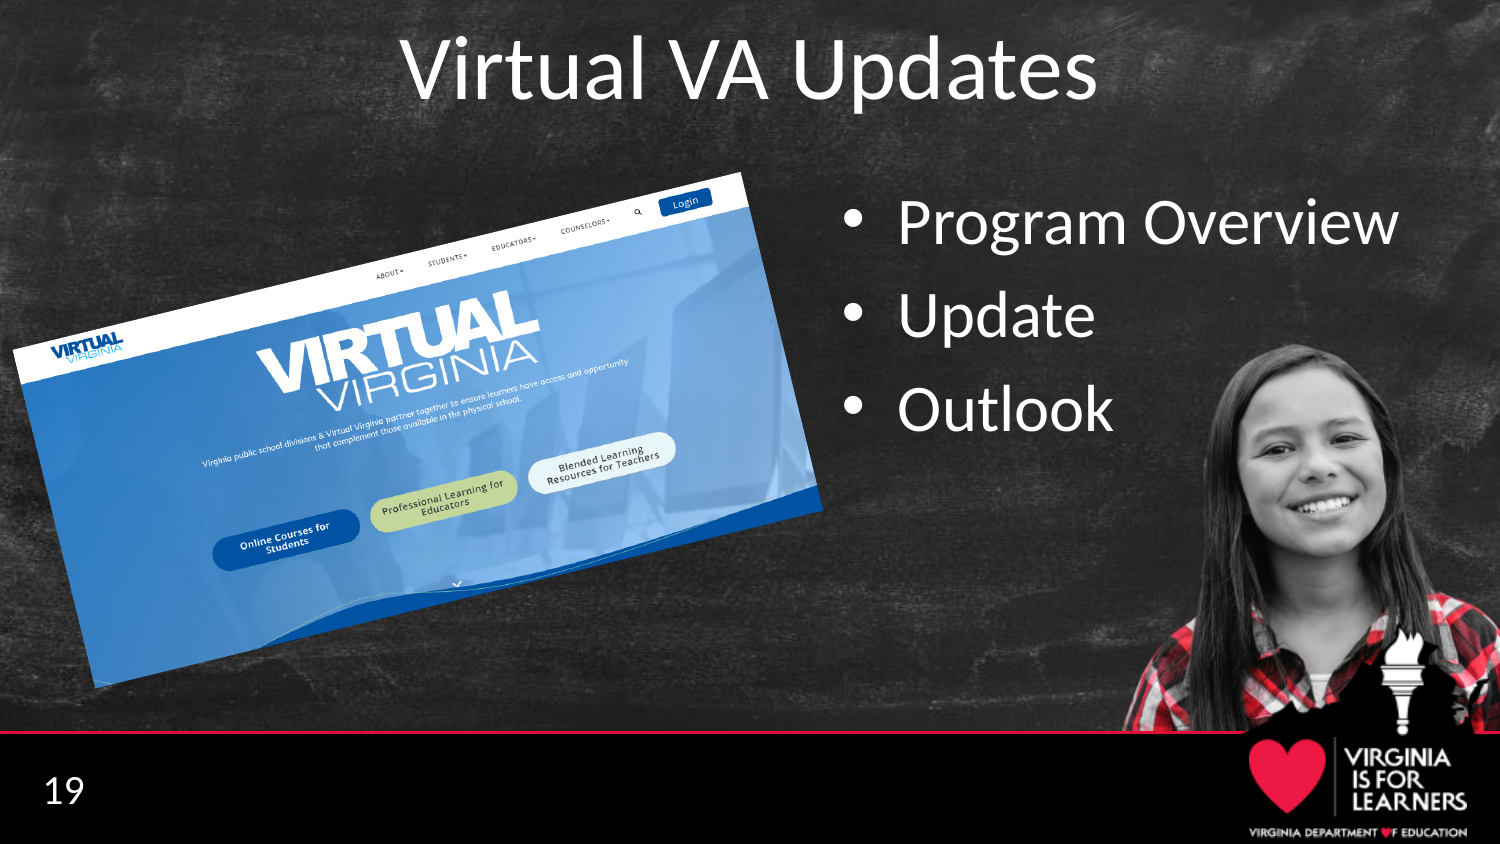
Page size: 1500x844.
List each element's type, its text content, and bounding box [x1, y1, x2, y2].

picture [1249, 737, 1467, 838]
picture [0, 141, 1500, 736]
list Program Overview Update Outlook [826, 169, 1440, 683]
title Virtual VA Updates [0, 0, 1500, 141]
